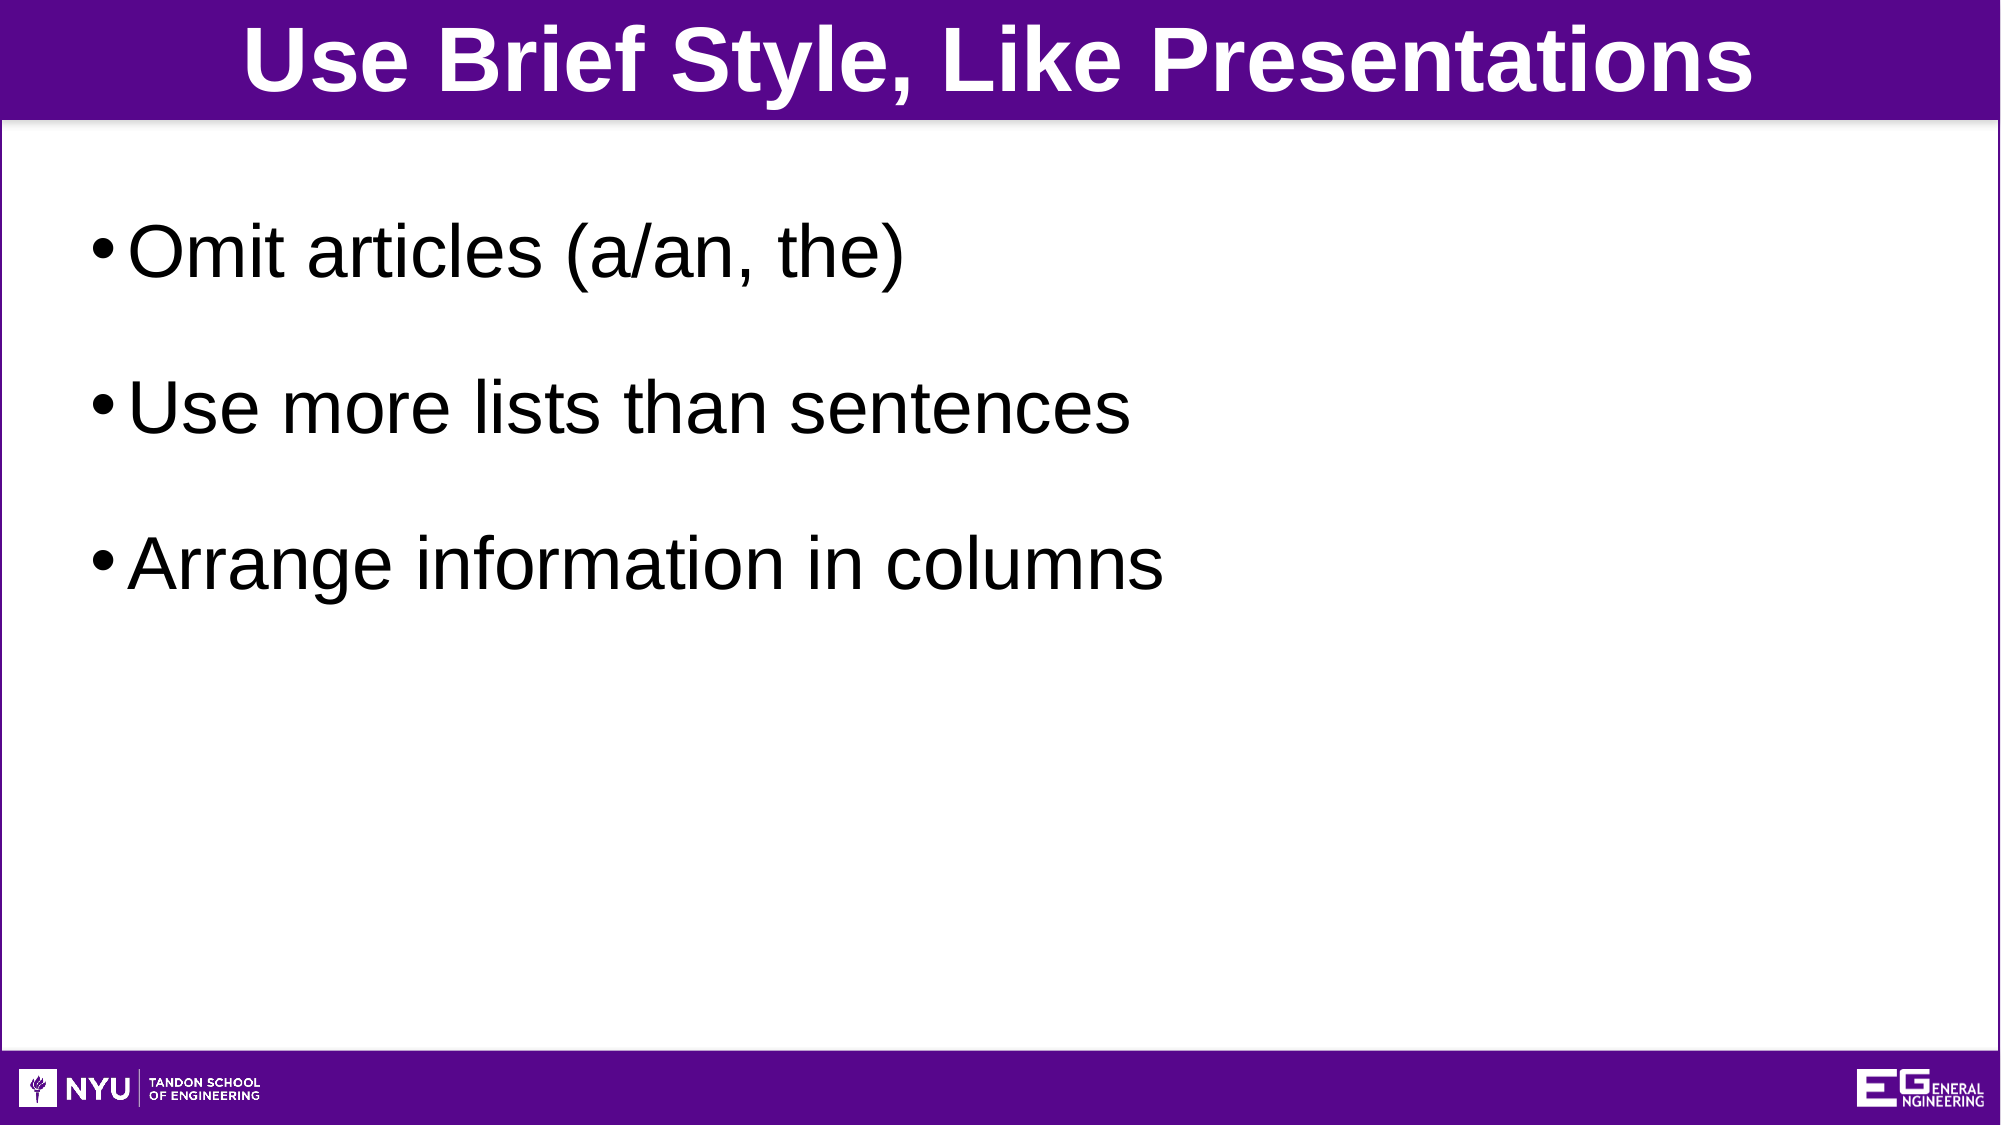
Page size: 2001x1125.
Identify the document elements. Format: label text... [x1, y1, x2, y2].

list Use Brief Style, Like Presentations [0, 0, 2000, 120]
list Omit articles (a/an, the) Use more lists than sentences Arrange information in columns [0, 149, 2000, 1026]
picture [19, 1069, 260, 1107]
picture [1856, 1069, 1984, 1107]
